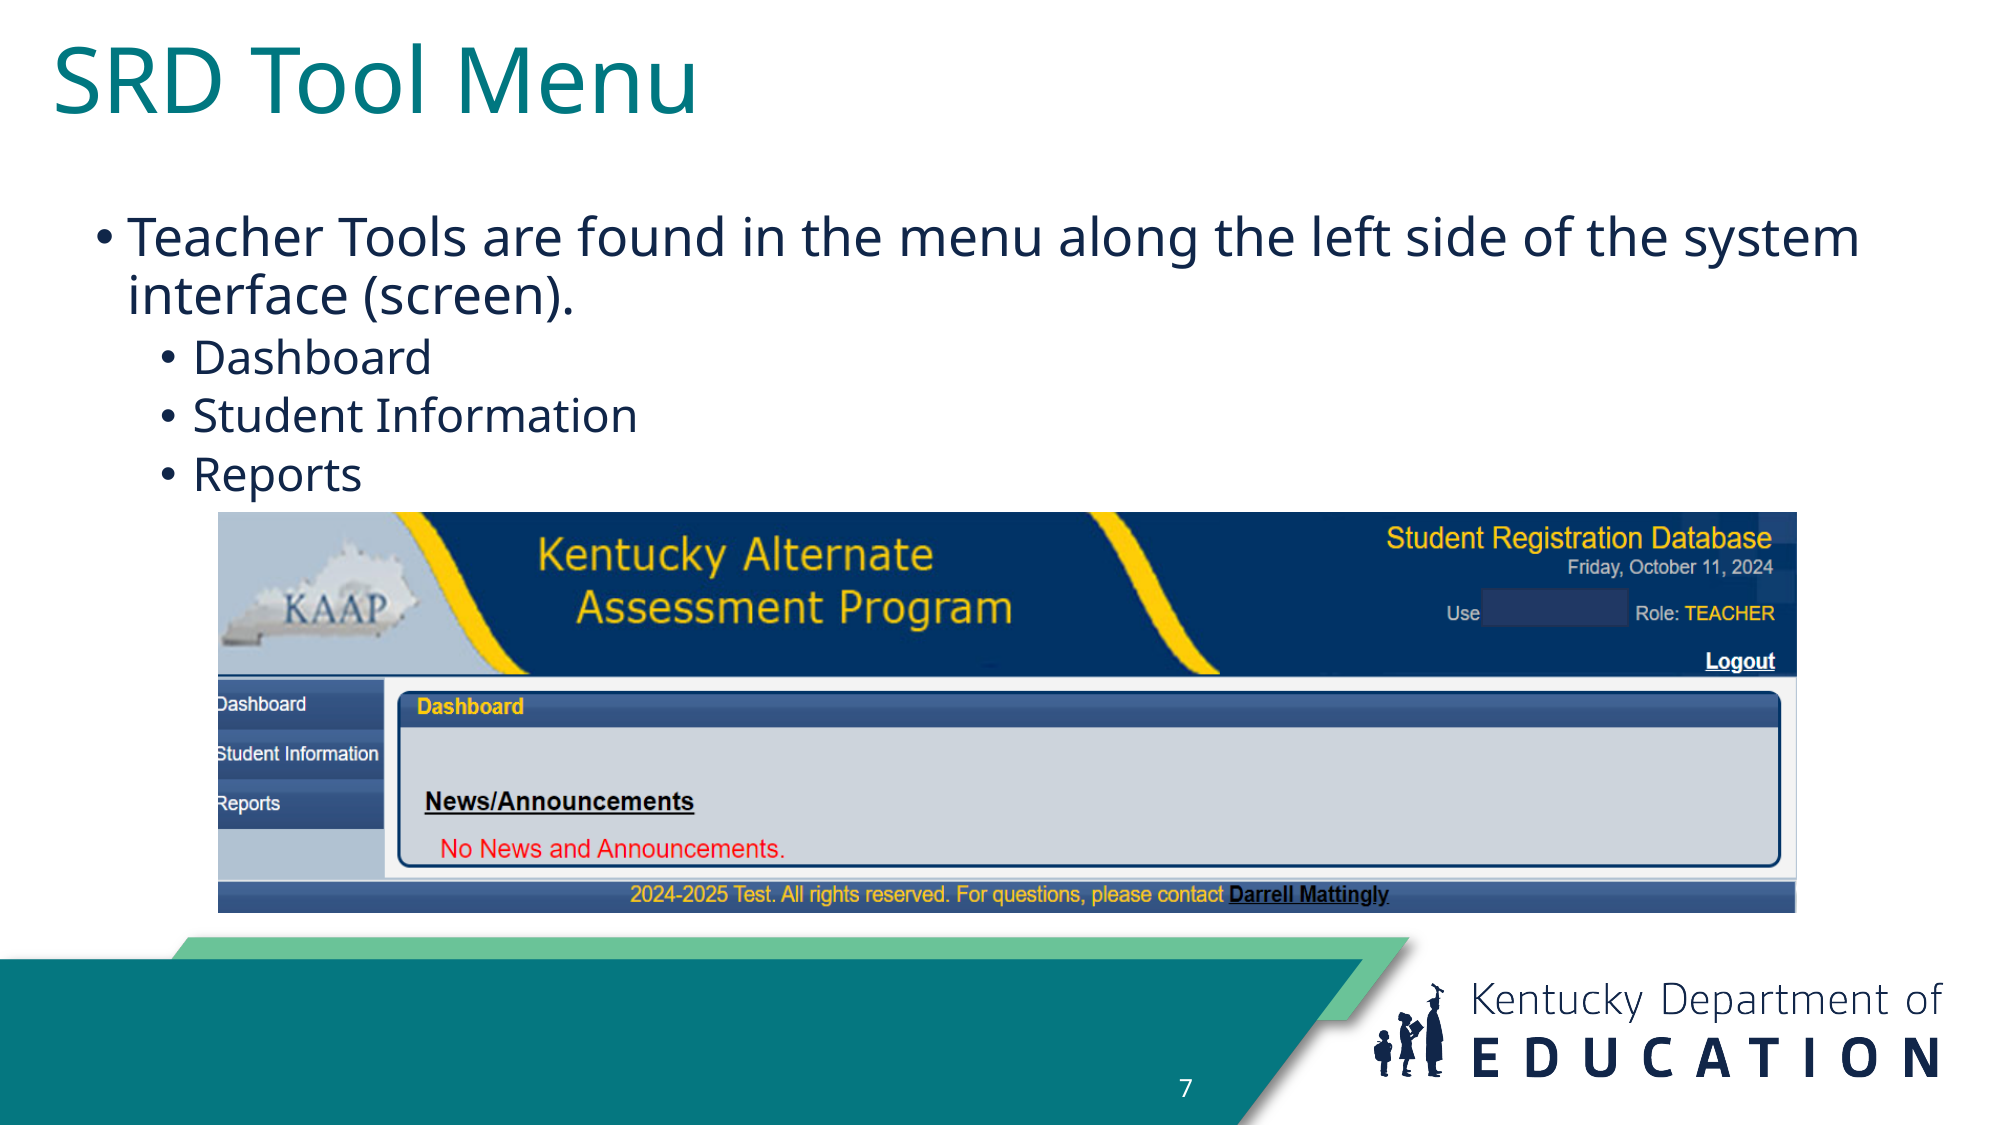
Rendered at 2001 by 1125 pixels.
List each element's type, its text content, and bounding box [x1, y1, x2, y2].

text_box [218, 512, 1798, 913]
title SRD Tool Menu [0, 0, 1411, 169]
picture [0, 0, 2001, 1125]
list Teacher Tools are found in the menu along the left side of the system interface (screen). Dashboard Student Information Reports [80, 203, 1922, 513]
